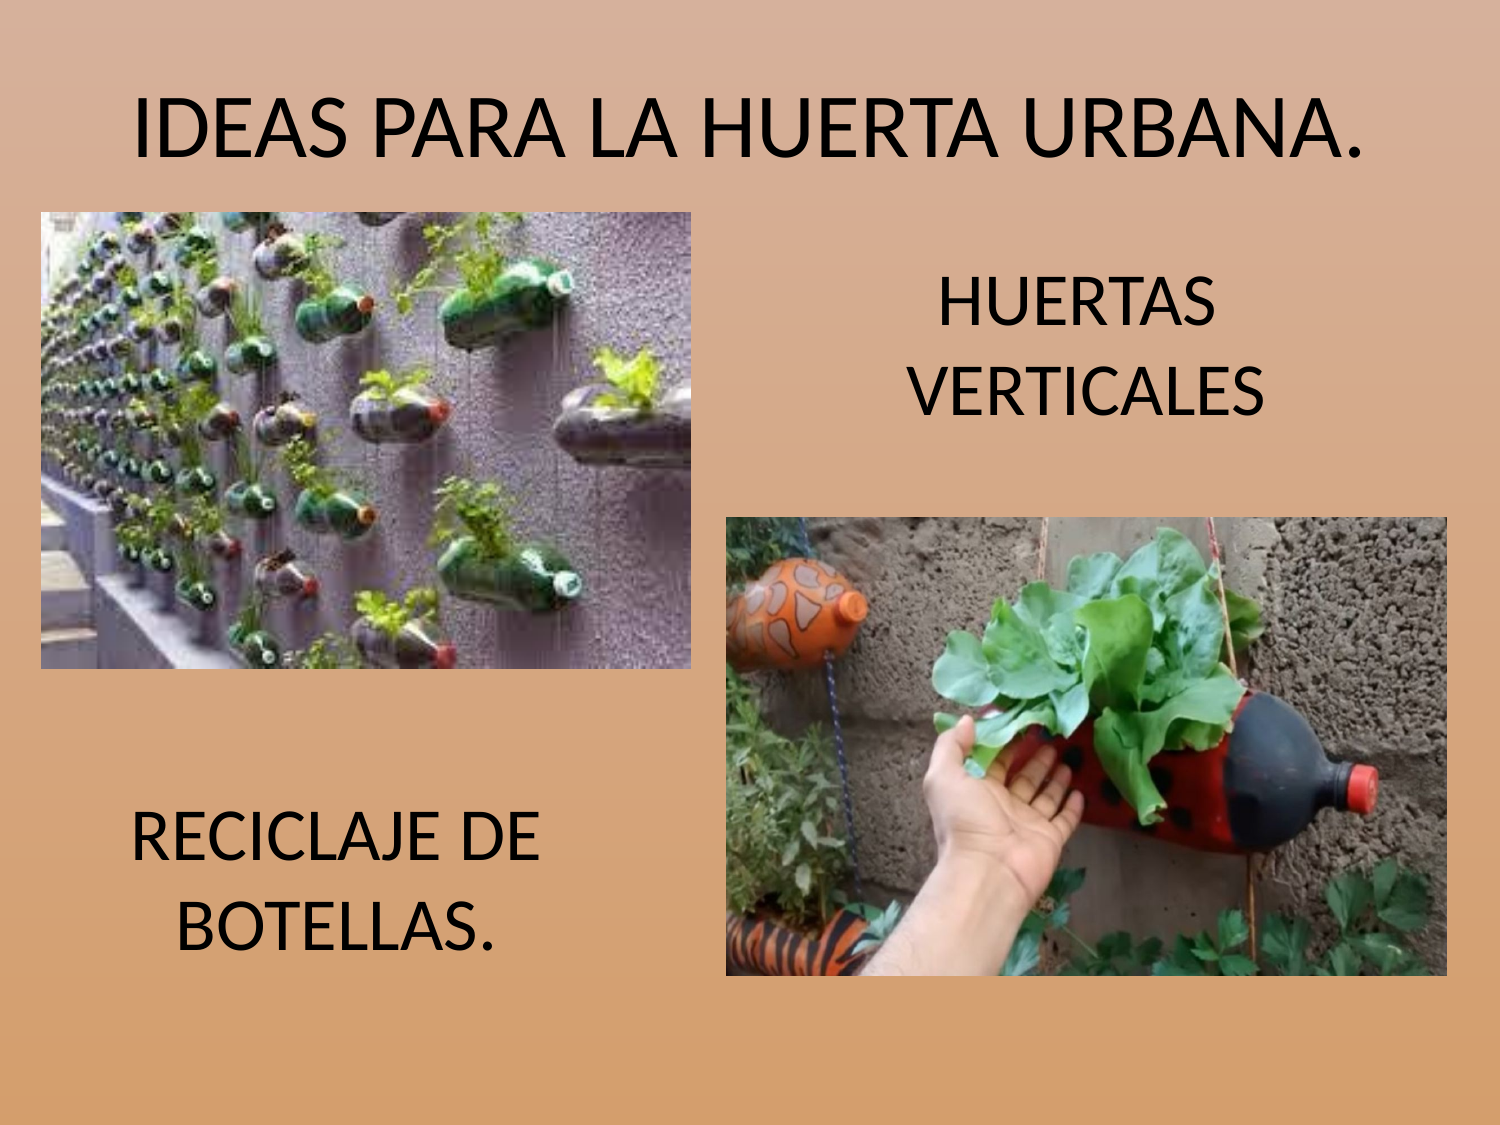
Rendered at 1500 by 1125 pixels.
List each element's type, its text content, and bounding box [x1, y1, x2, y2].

text_box HUERTAS VERTICALES [726, 243, 1447, 439]
title IDEAS PARA LA HUERTA URBANA. [75, 45, 1425, 197]
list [41, 211, 692, 669]
picture [725, 517, 1447, 976]
text_box RECICLAJE DE BOTELLAS. [100, 777, 573, 973]
